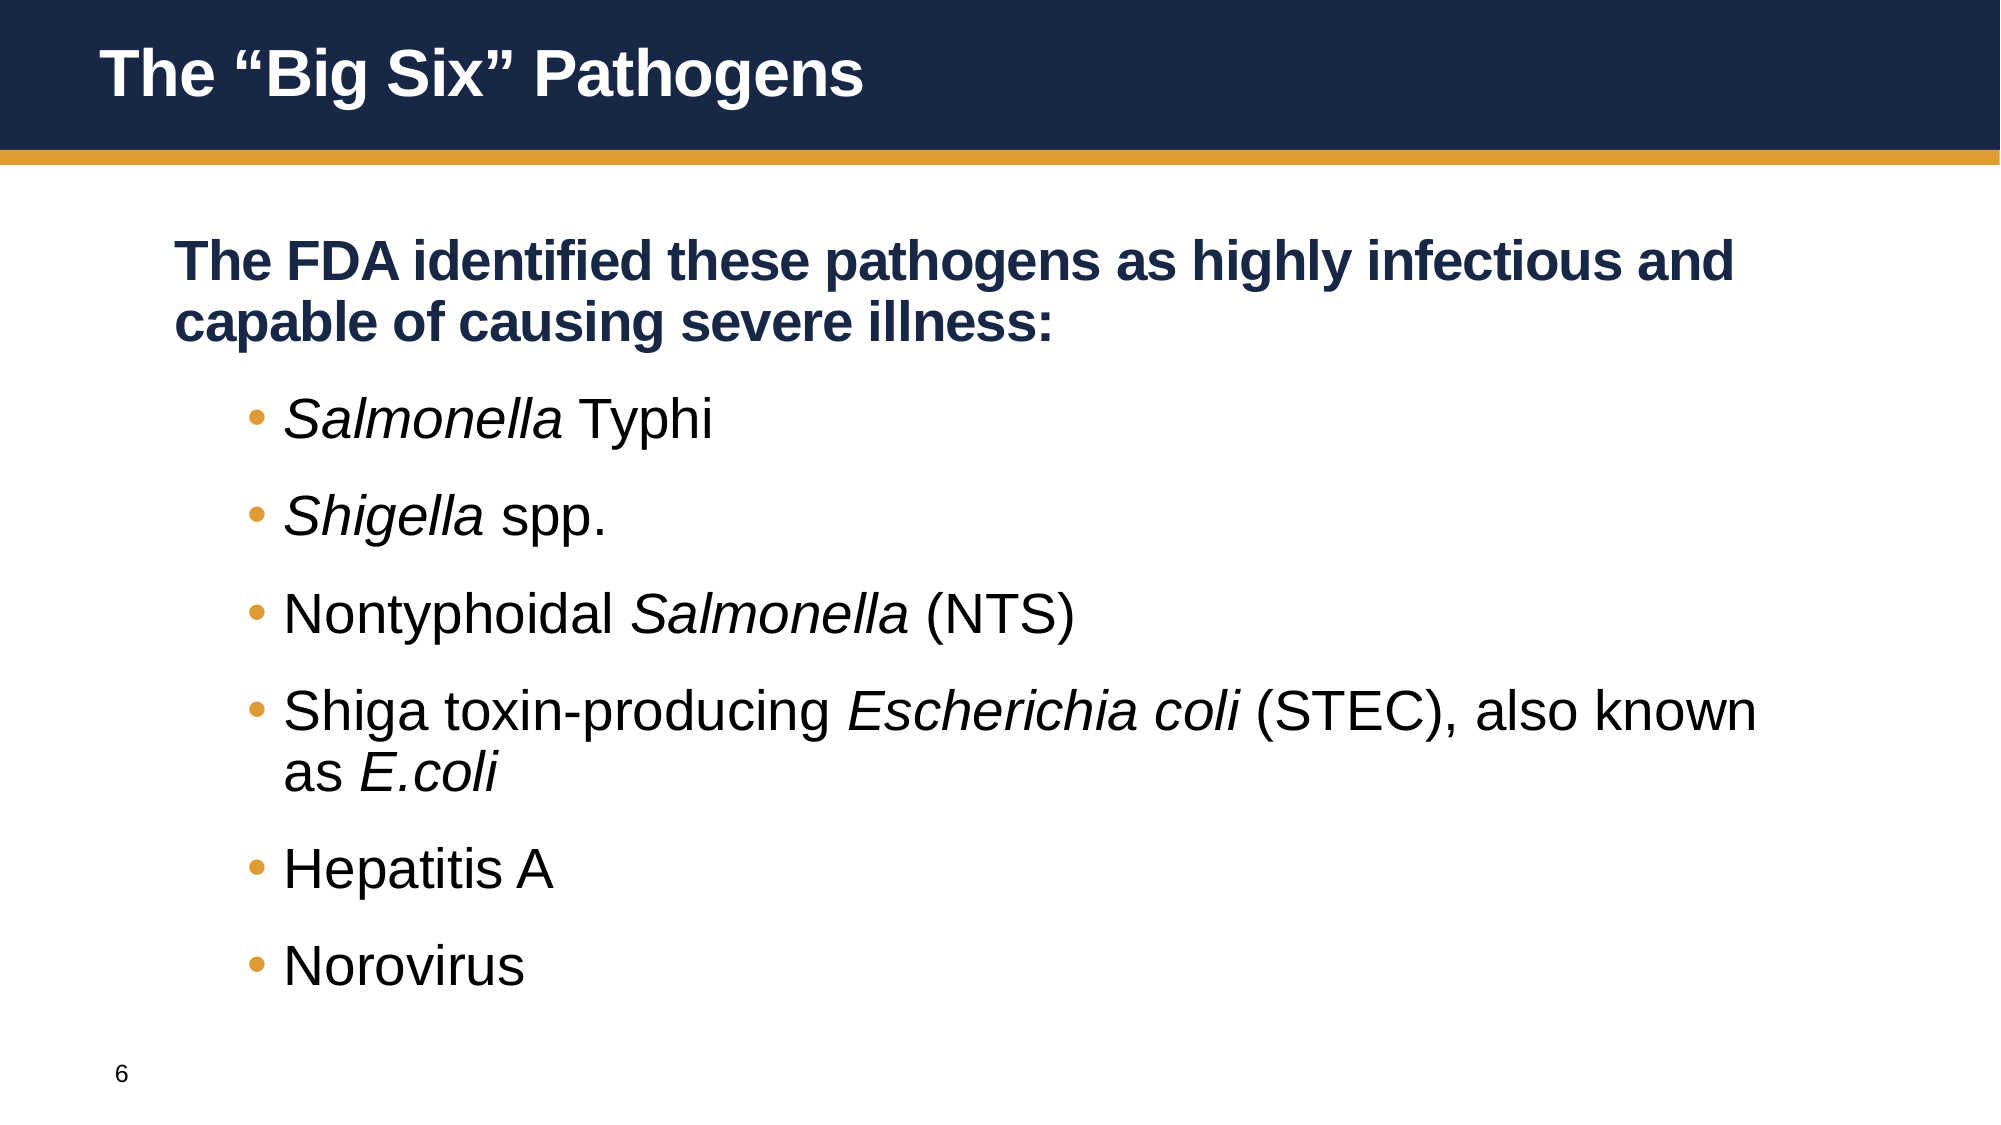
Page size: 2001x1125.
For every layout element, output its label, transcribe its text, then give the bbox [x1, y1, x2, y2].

list The FDA identified these pathogens as highly infectious and capable of causing severe illness: Salmonella Typhi Shigella spp. Nontyphoidal Salmonella (NTS) Shiga toxin-producing Escherichia coli (STEC), also known as E.coli Hepatitis A Norovirus [99, 224, 1862, 1012]
title The “Big Six” Pathogens [24, 29, 1975, 121]
slide_number 6 [99, 1042, 550, 1103]
